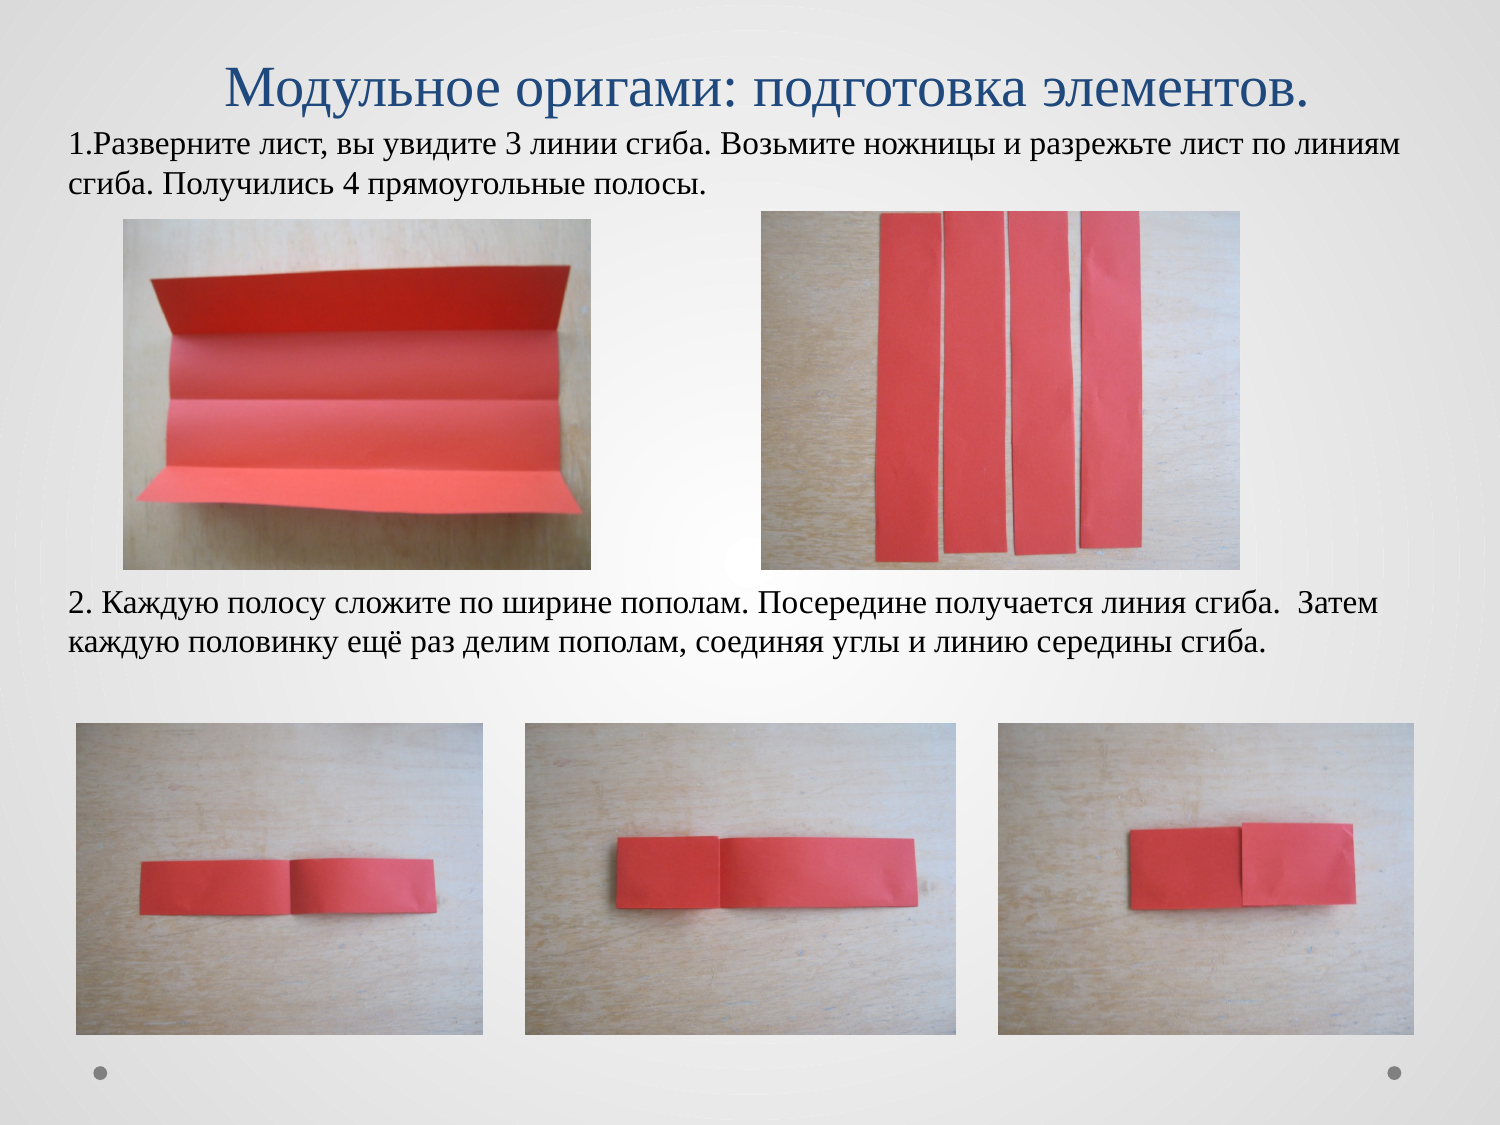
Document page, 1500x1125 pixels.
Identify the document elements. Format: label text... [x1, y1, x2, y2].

subtitle 1.Разверните лист, вы увидите 3 линии сгиба. Возьмите ножницы и разрежьте лист по линиям сгиба. Получились 4 прямоугольные полосы. 2. Каждую полосу сложите по ширине пополам. Посередине получается линия сгиба. Затем каждую половинку ещё раз делим пополам, соединяя углы и линию середины сгиба. [53, 113, 1436, 1083]
picture [123, 219, 591, 570]
picture [525, 723, 956, 1035]
picture [76, 723, 484, 1035]
picture [998, 723, 1415, 1035]
picture [761, 211, 1240, 570]
title Модульное оригами: подготовка элементов. [112, 42, 1424, 113]
